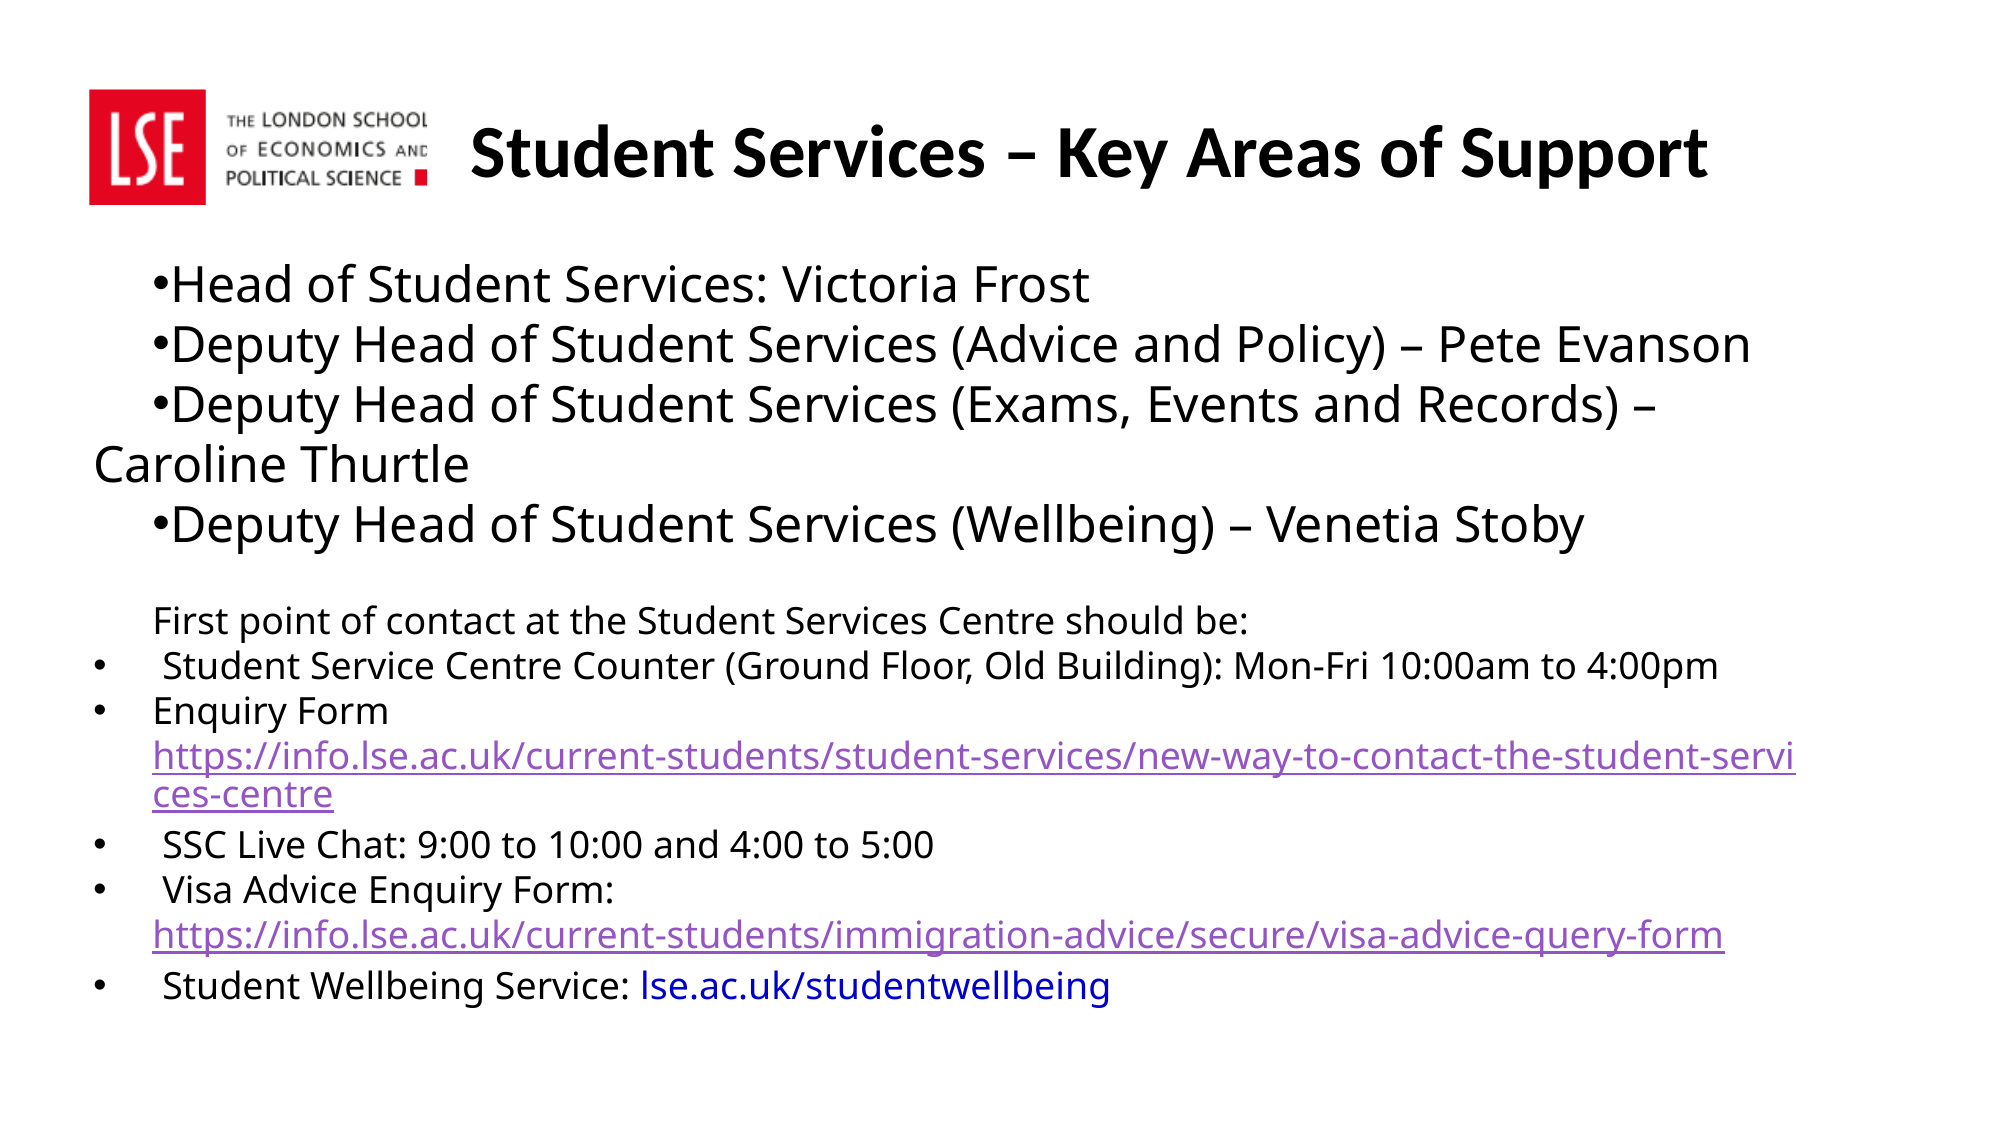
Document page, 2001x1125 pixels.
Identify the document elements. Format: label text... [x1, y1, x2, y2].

text_box Student Services – Key Areas of Support [470, 102, 1962, 193]
text_box Head of Student Services: Victoria Frost Deputy Head of Student Services (Advice and Policy) – Pete Evanson Deputy Head of Student Services (Exams, Events and Records) – Caroline Thurtle Deputy Head of Student Services (Wellbeing) – Venetia Stoby First point of contact at the Student Services Centre should be: Student Service Centre Counter (Ground Floor, Old Building): Mon-Fri 10:00am to 4:00pm Enquiry Form https://info.lse.ac.uk/current-students/student-services/new-way-to-contact-the-student-services-centre SSC Live Chat: 9:00 to 10:00 and 4:00 to 5:00 Visa Advice Enquiry Form: https://info.lse.ac.uk/current-students/immigration-advice/secure/visa-advice-query-form Student Wellbeing Service: lse.ac.uk/studentwellbeing [78, 244, 1822, 1037]
